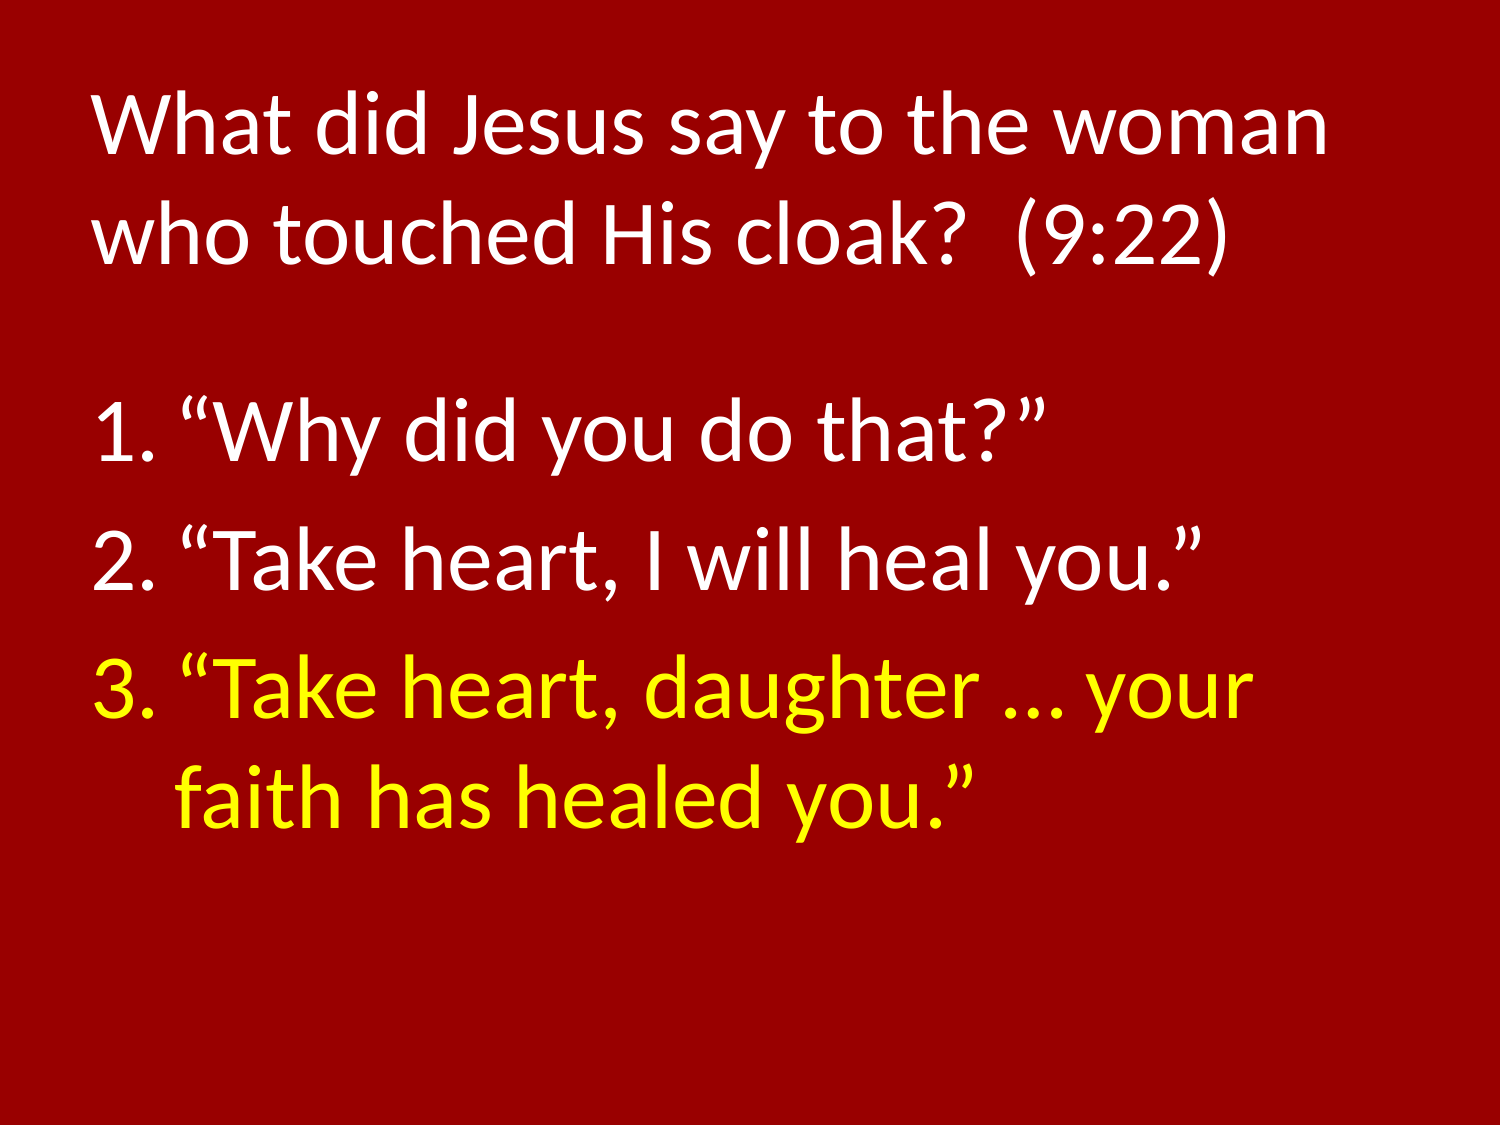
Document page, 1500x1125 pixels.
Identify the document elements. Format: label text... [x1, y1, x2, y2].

title What did Jesus say to the woman who touched His cloak? (9:22) [75, 45, 1425, 300]
list “Why did you do that?” “Take heart, I will heal you.” “Take heart, daughter … your faith has healed you.” [75, 362, 1425, 1005]
